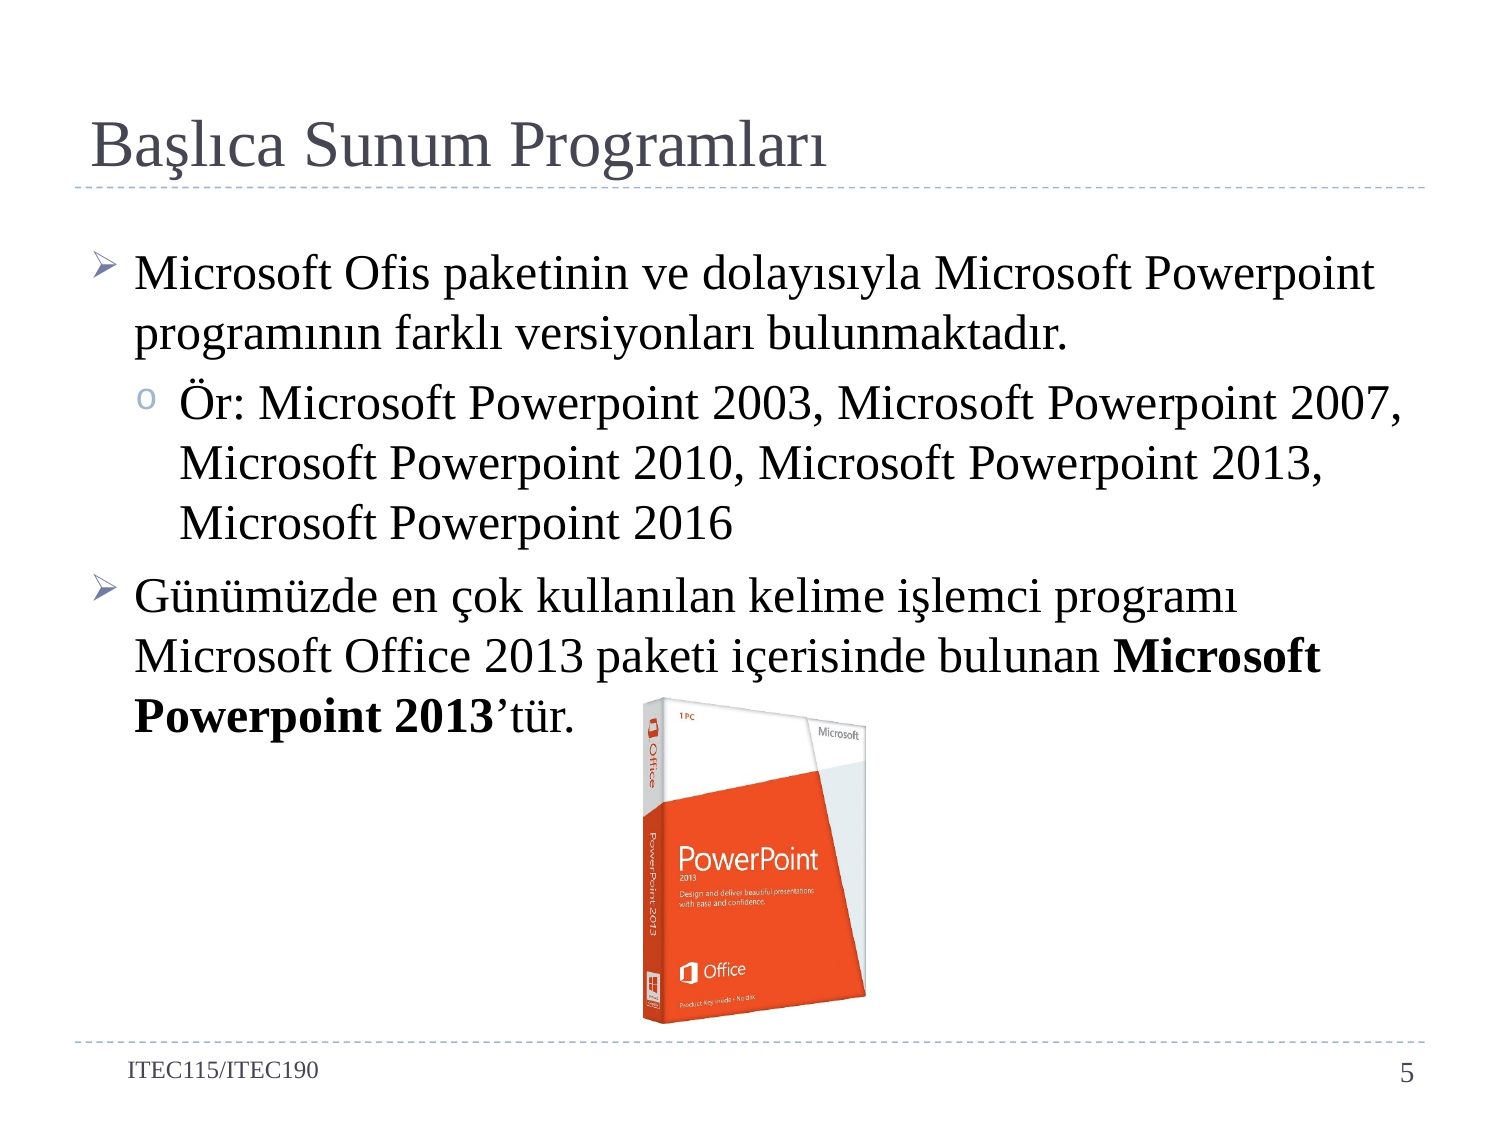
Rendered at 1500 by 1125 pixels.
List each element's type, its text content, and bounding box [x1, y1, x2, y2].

slide_number 5 [1352, 1045, 1430, 1106]
title Başlıca Sunum Programları [75, 24, 1425, 188]
footer ITEC115/ITEC190 [112, 1045, 1352, 1106]
picture [643, 697, 866, 1024]
list Microsoft Ofis paketinin ve dolayısıyla Microsoft Powerpoint programının farklı versiyonları bulunmaktadır. Ör: Microsoft Powerpoint 2003, Microsoft Powerpoint 2007, Microsoft Powerpoint 2010, Microsoft Powerpoint 2013, Microsoft Powerpoint 2016 Günümüzde en çok kullanılan kelime işlemci programı Microsoft Office 2013 paketi içerisinde bulunan Microsoft Powerpoint 2013’tür. [75, 231, 1425, 1010]
